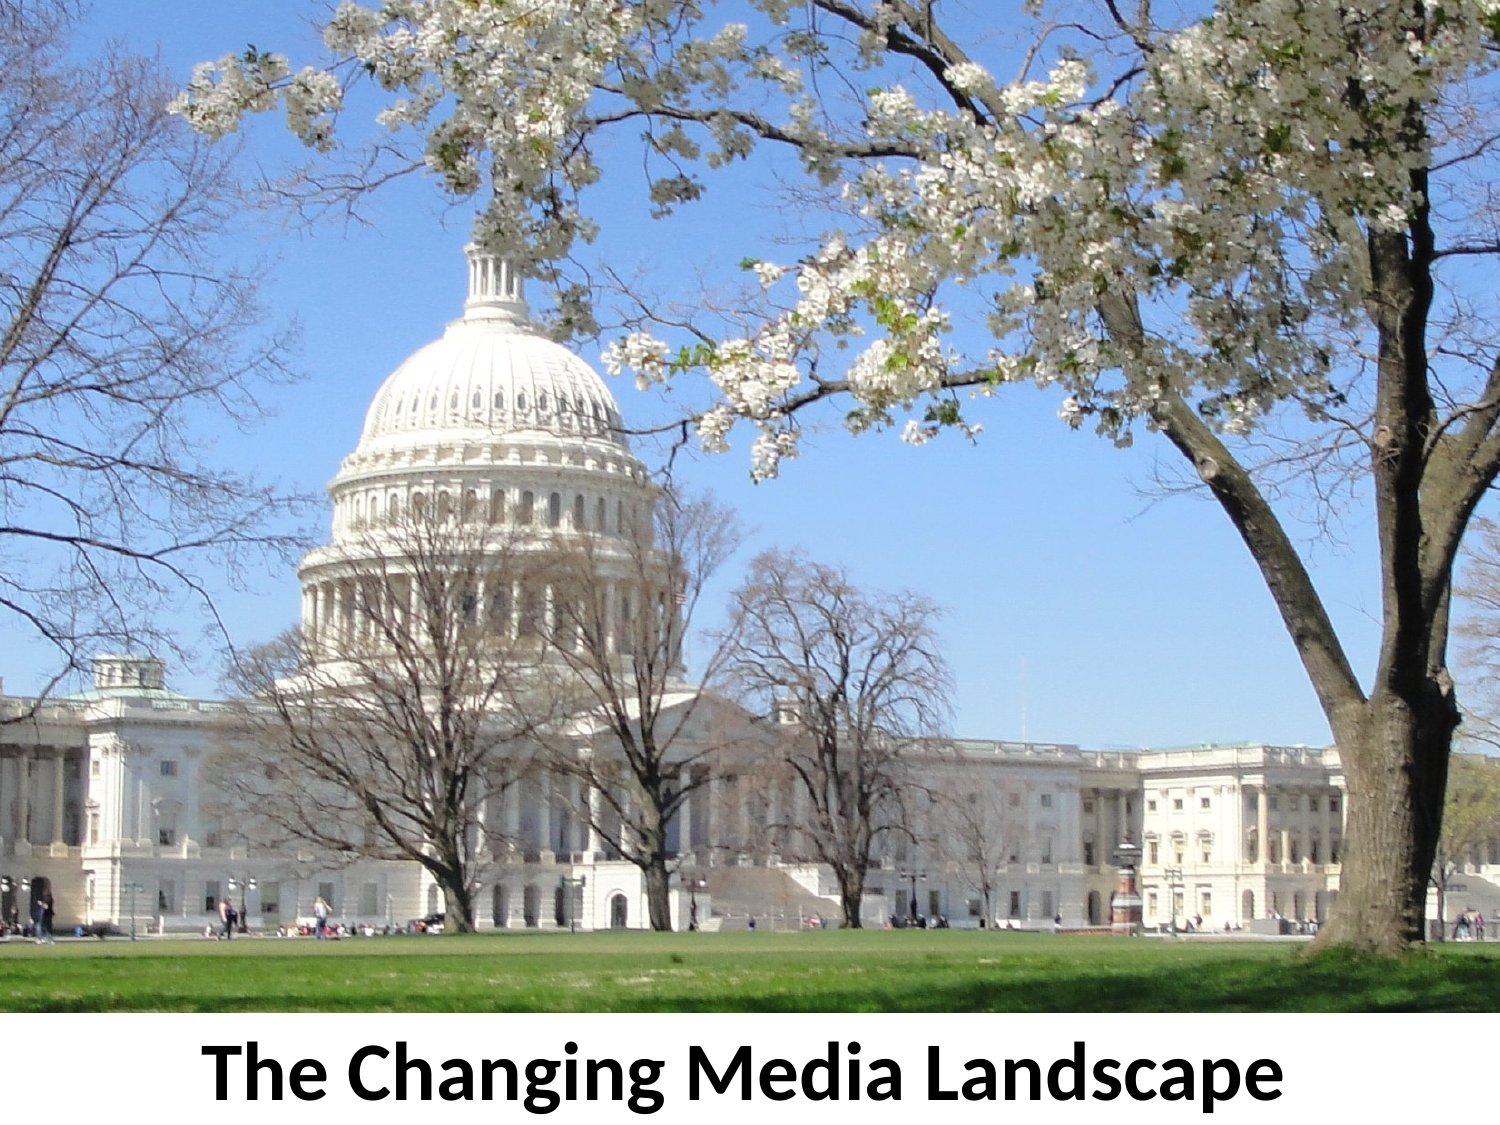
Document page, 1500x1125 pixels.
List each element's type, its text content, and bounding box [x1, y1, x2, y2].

picture [0, 0, 1500, 1013]
title The Changing Media Landscape [37, 1021, 1450, 1125]
